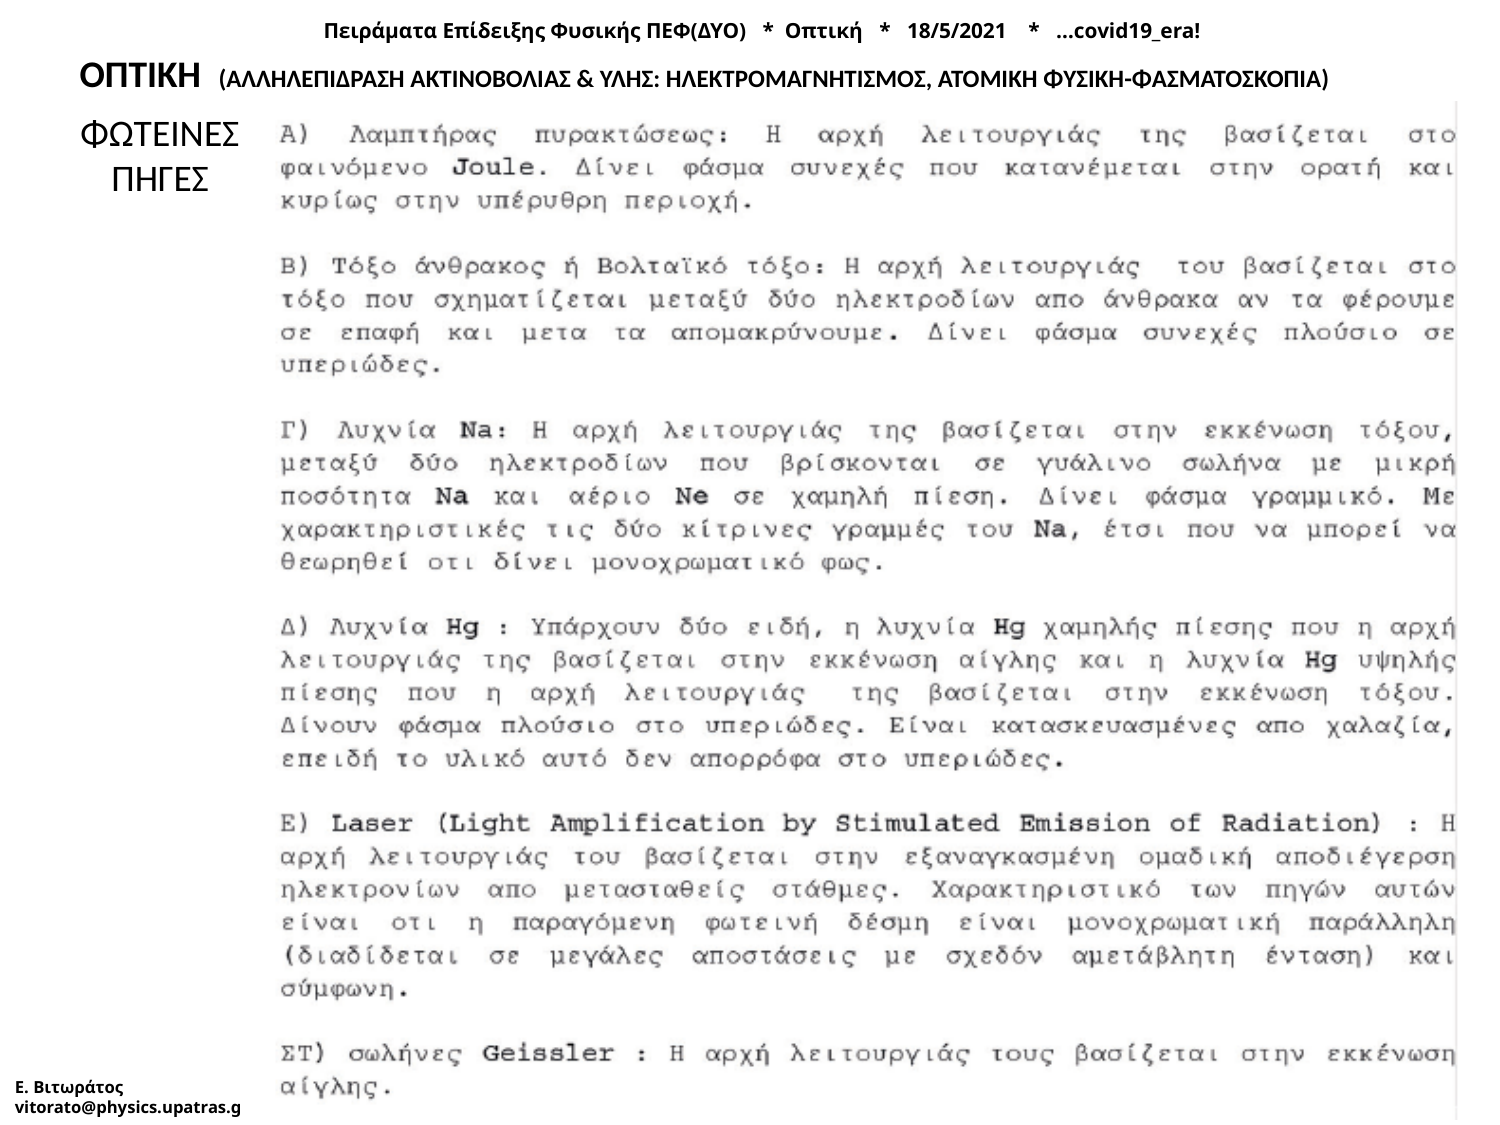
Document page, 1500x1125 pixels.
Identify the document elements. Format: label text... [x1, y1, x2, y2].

text_box Ε. Βιτωράτος vitorato@physics.upatras.gr [0, 1069, 238, 1125]
text_box ΟΠΤΙΚΗ (ΑΛΛΗΛΕΠΙΔΡΑΣΗ ΑΚΤΙΝΟΒΟΛΙΑΣ & ΥΛΗΣ: ΗΛΕΚΤΡΟΜΑΓΝΗΤΙΣΜΟΣ, ΑΤΟΜΙΚΗ ΦΥΣΙΚΗ-ΦΑΣΜΑΤΟΣΚΟΠΙΑ) [64, 42, 1465, 103]
picture [241, 101, 1469, 1120]
text_box ΦΩΤΕΙΝΕΣ ΠΗΓΕΣ [65, 101, 240, 207]
text_box Πειράματα Επίδειξης Φυσικής ΠΕΦ(ΔΥΟ) * Οπτική * 18/5/2021 * …covid19_era! [88, 10, 1436, 42]
